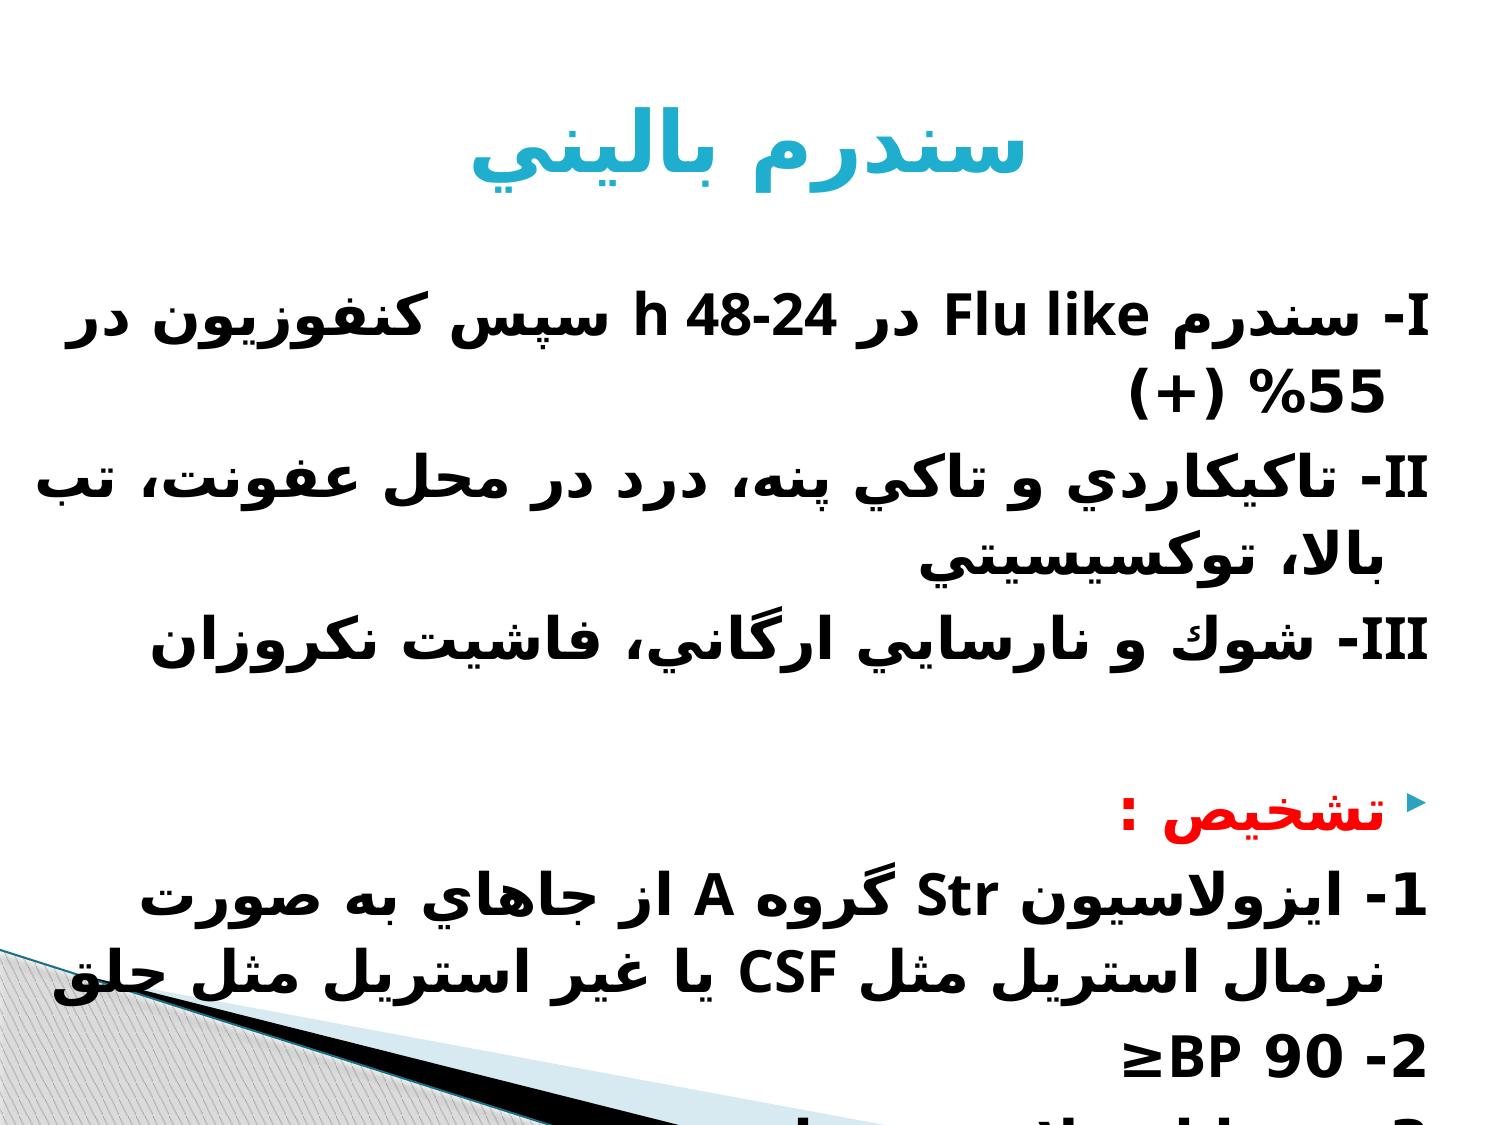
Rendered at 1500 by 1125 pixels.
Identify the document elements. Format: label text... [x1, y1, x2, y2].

title سندرم باليني [75, 45, 1425, 233]
list I- سندرم Flu like در h 48-24 سپس كنفوزيون در 55% (+) II- تاكيكاردي و تاكي پنه، درد در محل عفونت، تب بالا، توكسيسيتي III- شوك و نارسايي ارگاني، فاشيت نكروزان تشخيص : 1- ايزولاسيون Str گروه A از جاهاي به صورت نرمال استريل مثل CSF يا غير استريل مثل حلق 2- 90 BP≤ 3- دو تا از علايم زير يا بيشتر [0, 262, 1463, 1088]
